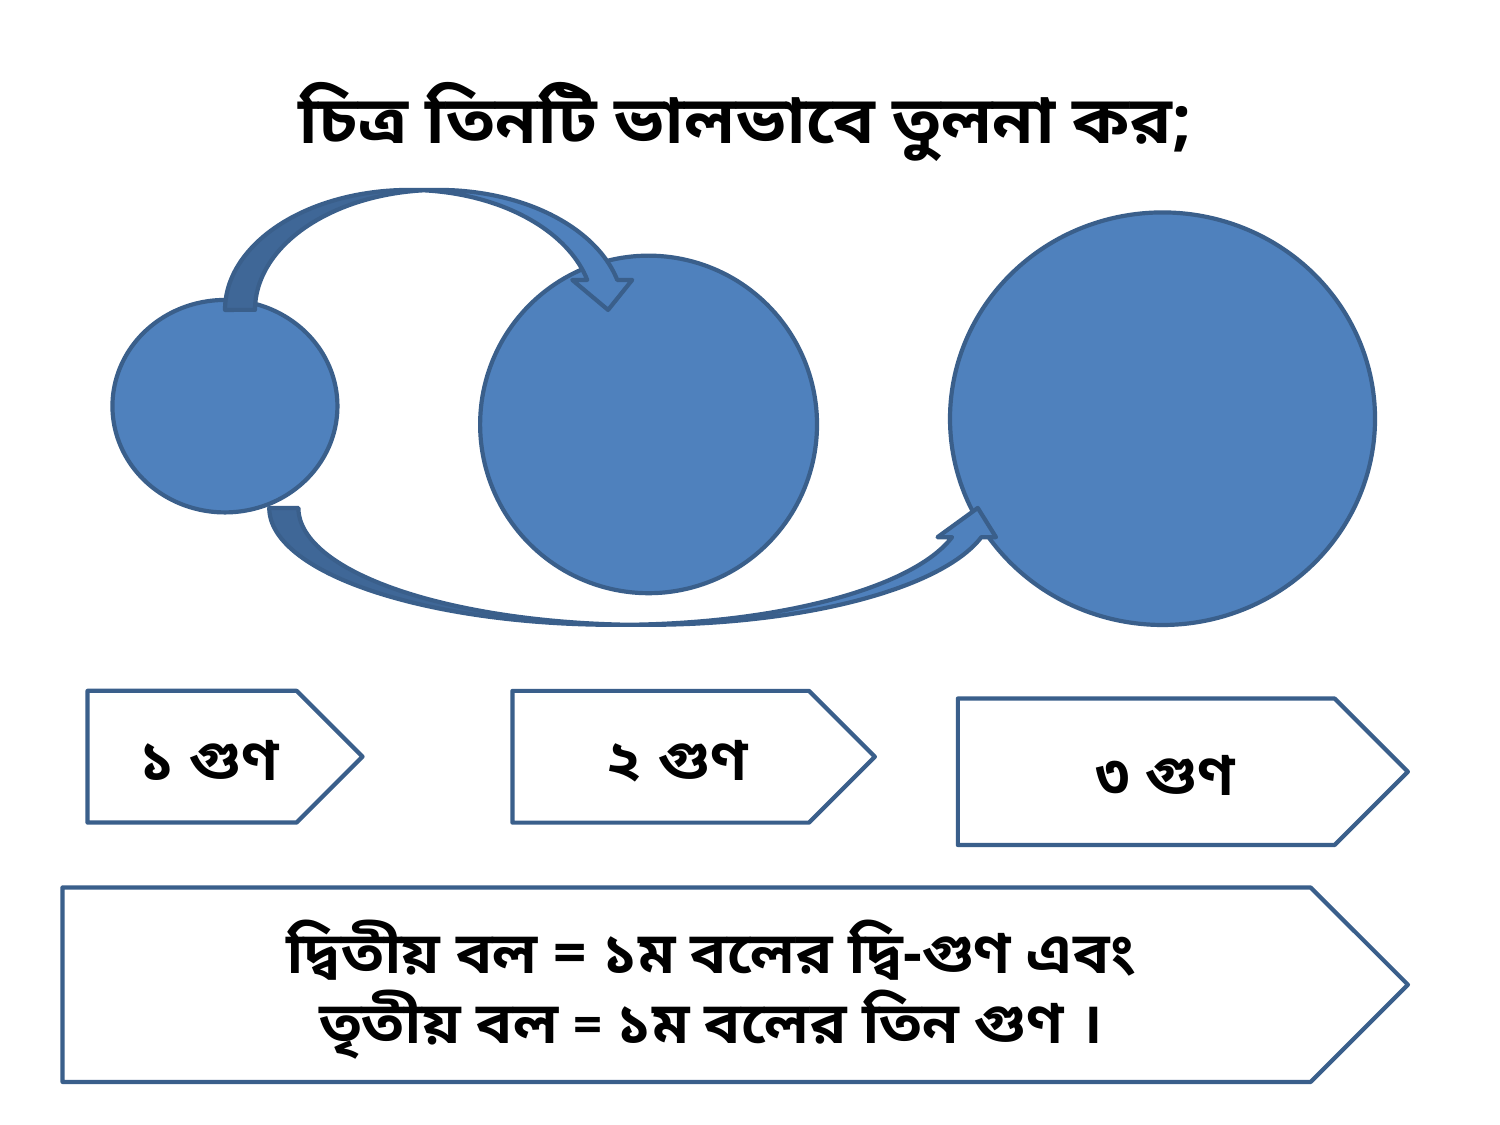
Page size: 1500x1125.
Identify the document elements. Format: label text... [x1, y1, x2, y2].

text_box [1315, 887, 1408, 980]
text_box ৩ গুণ [955, 696, 1410, 848]
text_box ২ গুণ [510, 688, 877, 825]
text_box [947, 210, 1378, 628]
text_box দ্বিতীয় বল = ১ম বলের দ্বি-গুণ এবং তৃতীয় বল = ১ম বলের তিন গুণ । [60, 885, 1411, 1085]
text_box ১ গুণ [85, 688, 365, 825]
text_box [222, 187, 635, 313]
text_box চিত্র তিনটি ভালভাবে তুলনা কর; [284, 69, 1207, 165]
text_box [267, 505, 998, 627]
text_box [110, 297, 340, 515]
text_box [478, 253, 820, 596]
